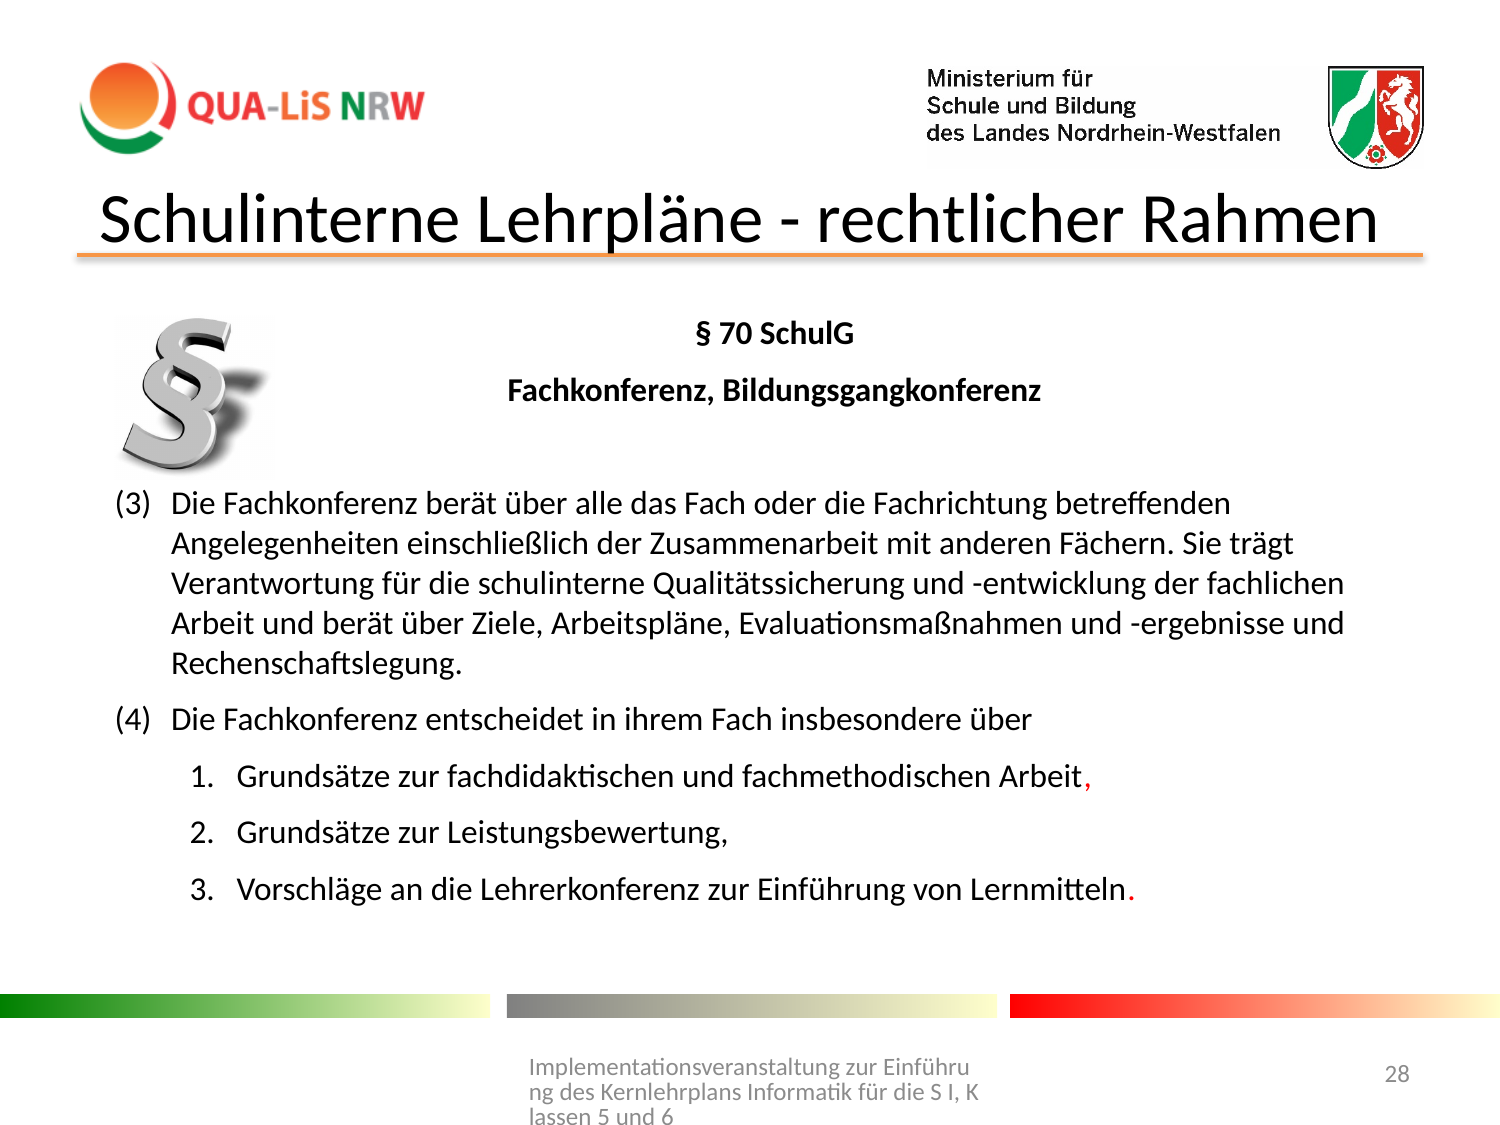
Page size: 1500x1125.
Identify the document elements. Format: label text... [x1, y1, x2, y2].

picture [77, 55, 431, 158]
picture [113, 315, 275, 481]
text_box § 70 SchulG Fachkonferenz, Bildungsgangkonferenz … Die Fachkonferenz berät über alle das Fach oder die Fachrichtung betreffenden Angelegenheiten einschließlich der Zusammenarbeit mit anderen Fächern. Sie trägt Verantwortung für die schulinterne Qualitätssicherung und -entwicklung der fachlichen Arbeit und berät über Ziele, Arbeitspläne, Evaluationsmaßnahmen und -ergebnisse und Rechenschaftslegung. Die Fachkonferenz entscheidet in ihrem Fach insbesondere über Grundsätze zur fachdidaktischen und fachmethodischen Arbeit, Grundsätze zur Leistungsbewertung, Vorschläge an die Lehrerkonferenz zur Einführung von Lernmitteln. [99, 304, 1450, 994]
picture [927, 66, 1424, 169]
title Schulinterne Lehrpläne - rechtlicher Rahmen [85, 184, 1436, 244]
slide_number 28 [1328, 1042, 1425, 1103]
footer Implementationsveranstaltung zur Einführung des Kernlehrplans Informatik für die S I, Klassen 5 und 6 [513, 1022, 999, 1108]
